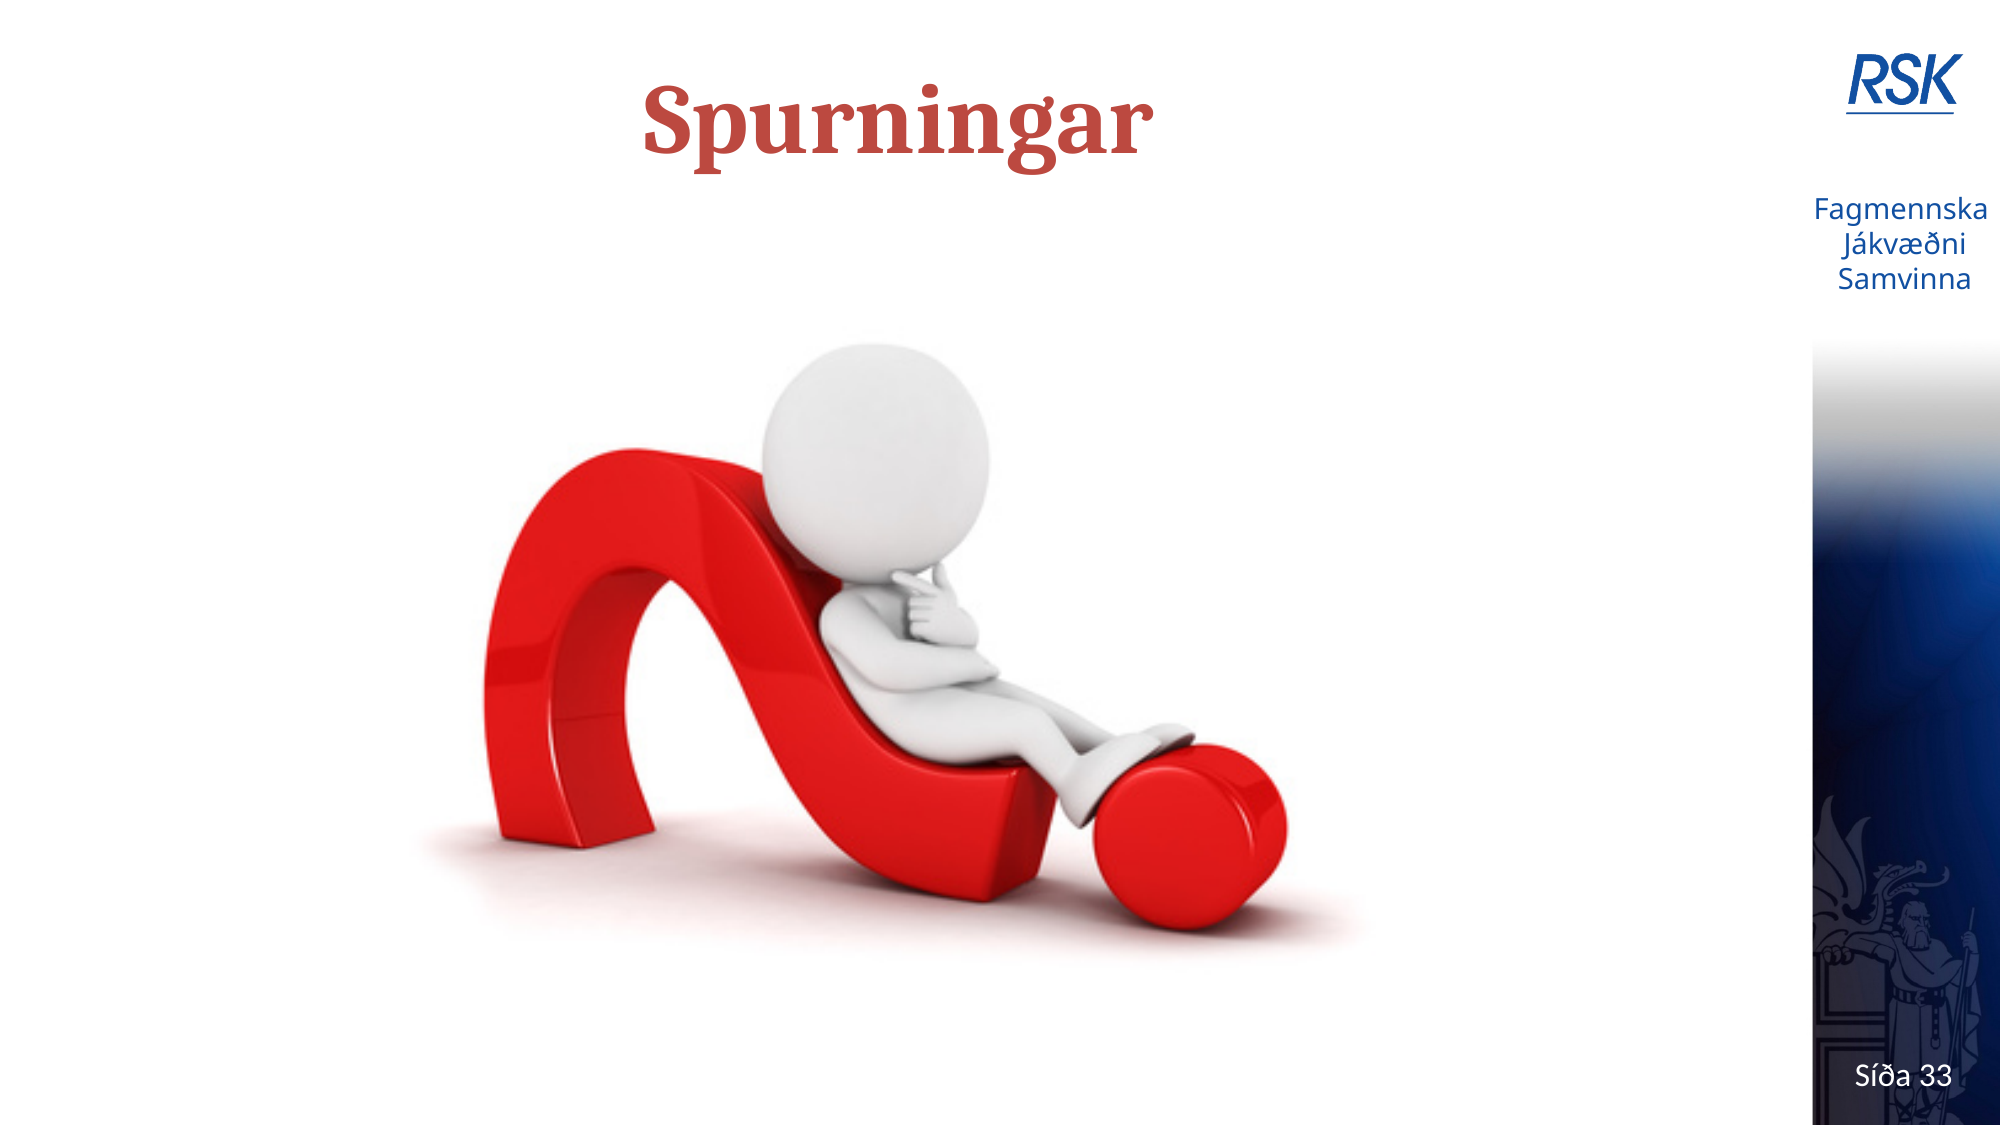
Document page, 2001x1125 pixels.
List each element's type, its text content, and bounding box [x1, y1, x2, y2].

picture [1832, 44, 1972, 124]
picture [372, 306, 2000, 1125]
title Spurningar [72, 59, 1727, 202]
